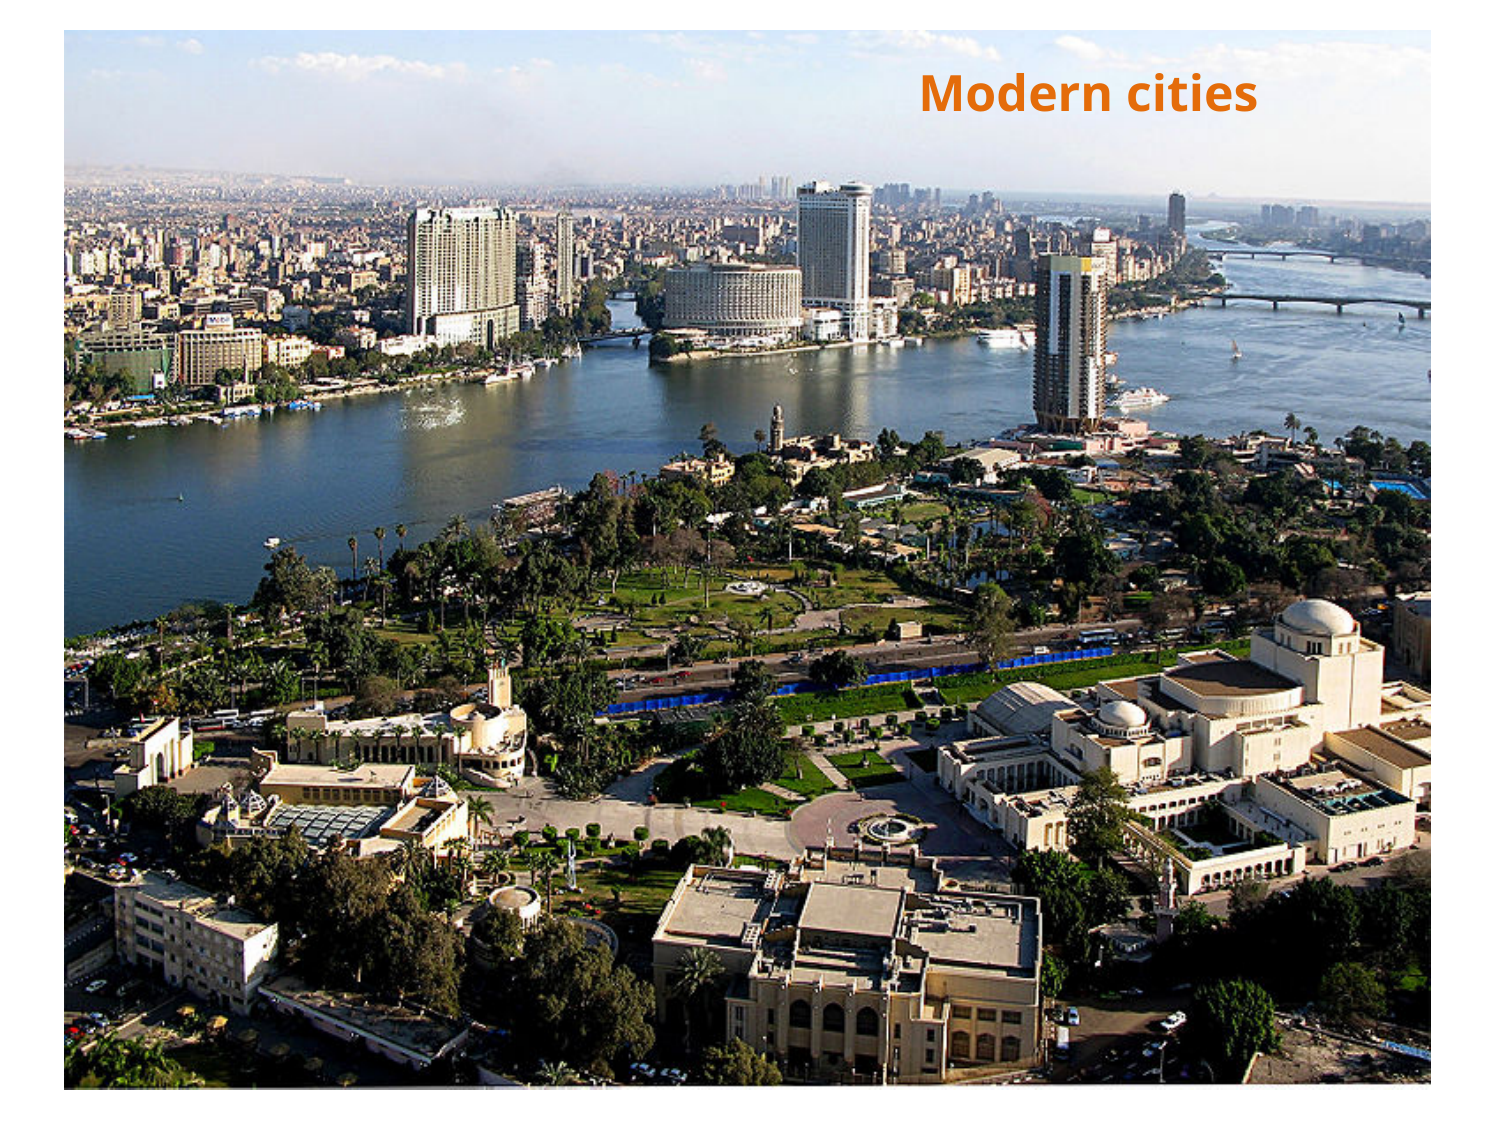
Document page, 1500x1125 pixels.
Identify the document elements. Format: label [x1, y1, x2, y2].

picture [64, 30, 1431, 1090]
